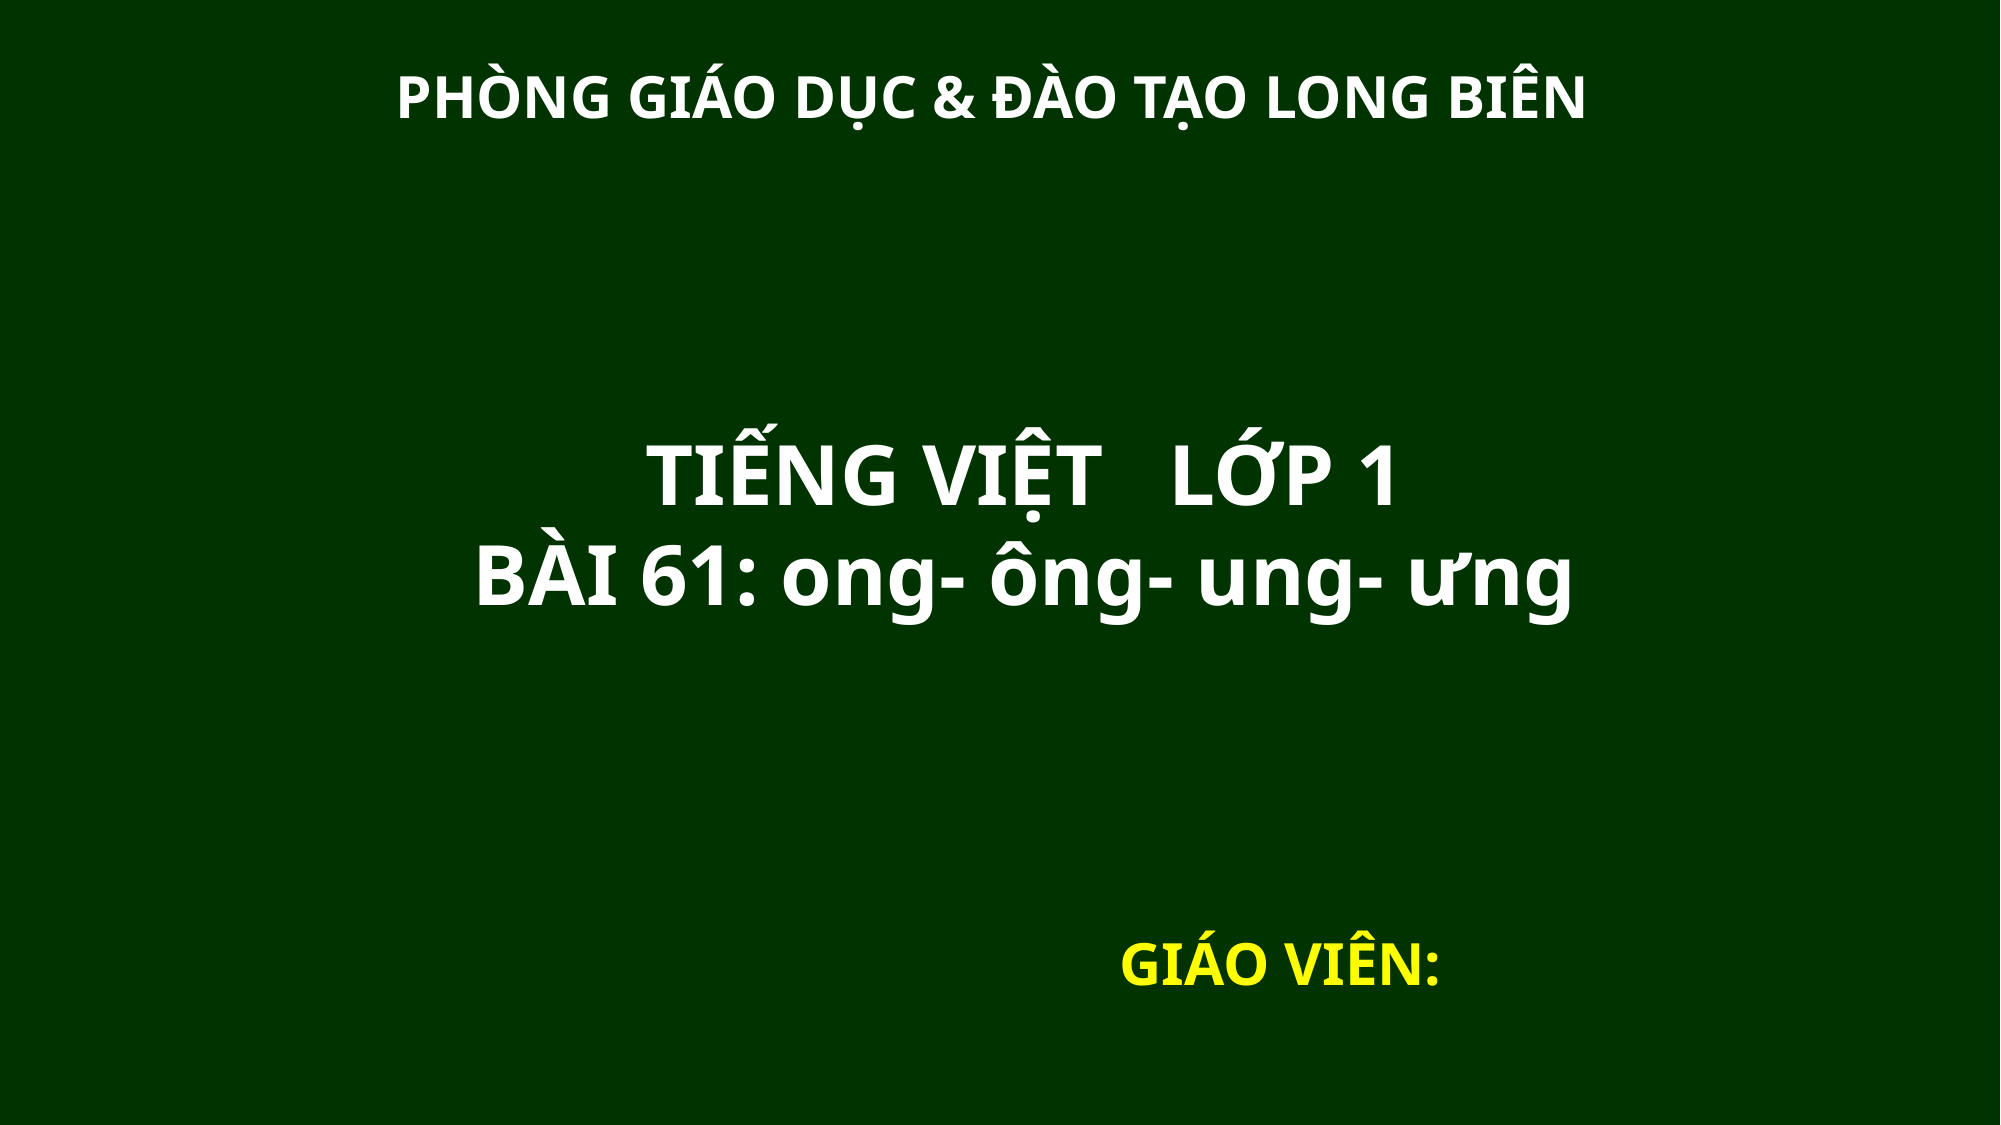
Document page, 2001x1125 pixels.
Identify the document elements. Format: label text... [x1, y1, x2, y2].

text_box GIÁO VIÊN: [633, 919, 1943, 1005]
text_box PHÒNG GIÁO DỤC & ĐÀO TẠO LONG BIÊN [345, 53, 1655, 138]
text_box TIẾNG VIỆT LỚP 1 BÀI 61: ong- ông- ung- ưng [370, 414, 1680, 630]
